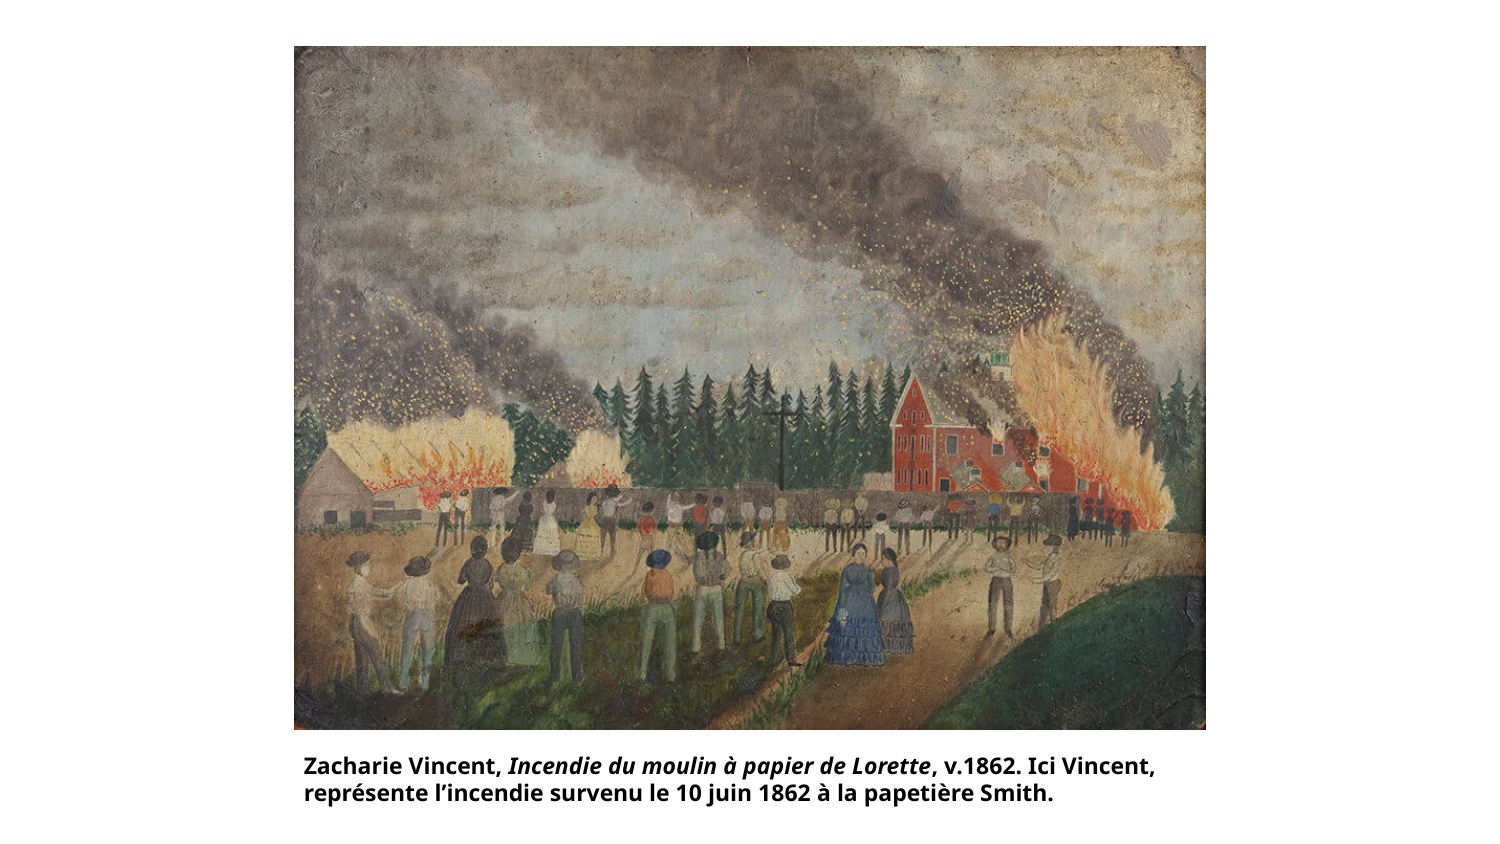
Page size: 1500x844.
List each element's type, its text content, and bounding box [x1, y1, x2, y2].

text_box Zacharie Vincent, Incendie du moulin à papier de Lorette, v.1862. Ici Vincent, représente l’incendie survenu le 10 juin 1862 à la papetière Smith. [288, 736, 1200, 822]
picture [294, 45, 1206, 730]
